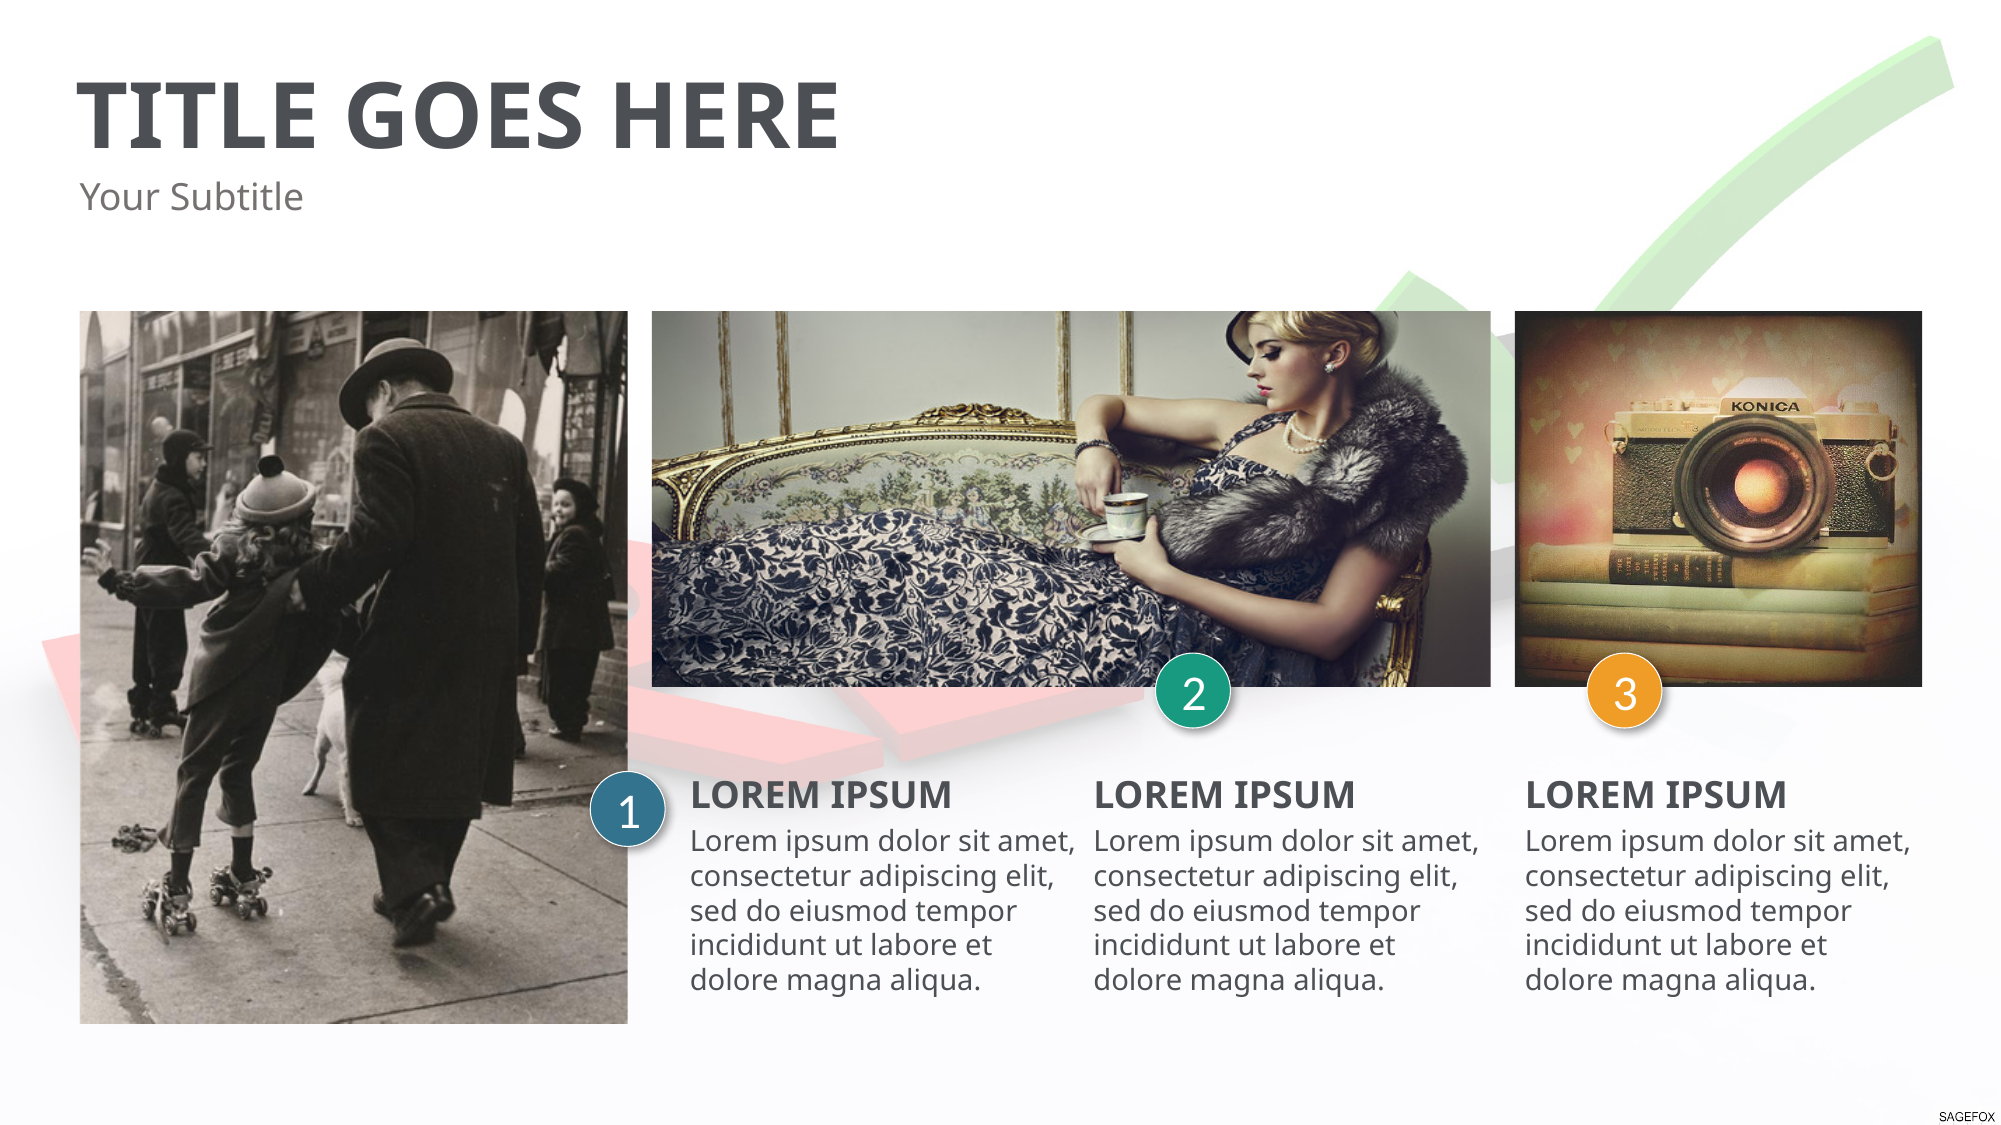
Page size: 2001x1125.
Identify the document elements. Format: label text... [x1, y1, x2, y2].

text_box [79, 310, 629, 1025]
text_box [651, 310, 1492, 688]
text_box LOREM IPSUM Lorem ipsum dolor sit amet, consectetur adipiscing elit, sed do eiusmod tempor incididunt ut labore et dolore magna aliqua. [1083, 766, 1491, 1002]
text_box 1 [589, 770, 667, 848]
text_box [1514, 310, 1923, 688]
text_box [60, 49, 1020, 227]
text_box 2 [1154, 651, 1232, 730]
text_box LOREM IPSUM Lorem ipsum dolor sit amet, consectetur adipiscing elit, sed do eiusmod tempor incididunt ut labore et dolore magna aliqua. [1514, 766, 1923, 1002]
text_box LOREM IPSUM Lorem ipsum dolor sit amet, consectetur adipiscing elit, sed do eiusmod tempor incididunt ut labore et dolore magna aliqua. [679, 766, 1083, 1002]
text_box 3 [1585, 651, 1664, 730]
picture [1936, 1111, 1997, 1125]
